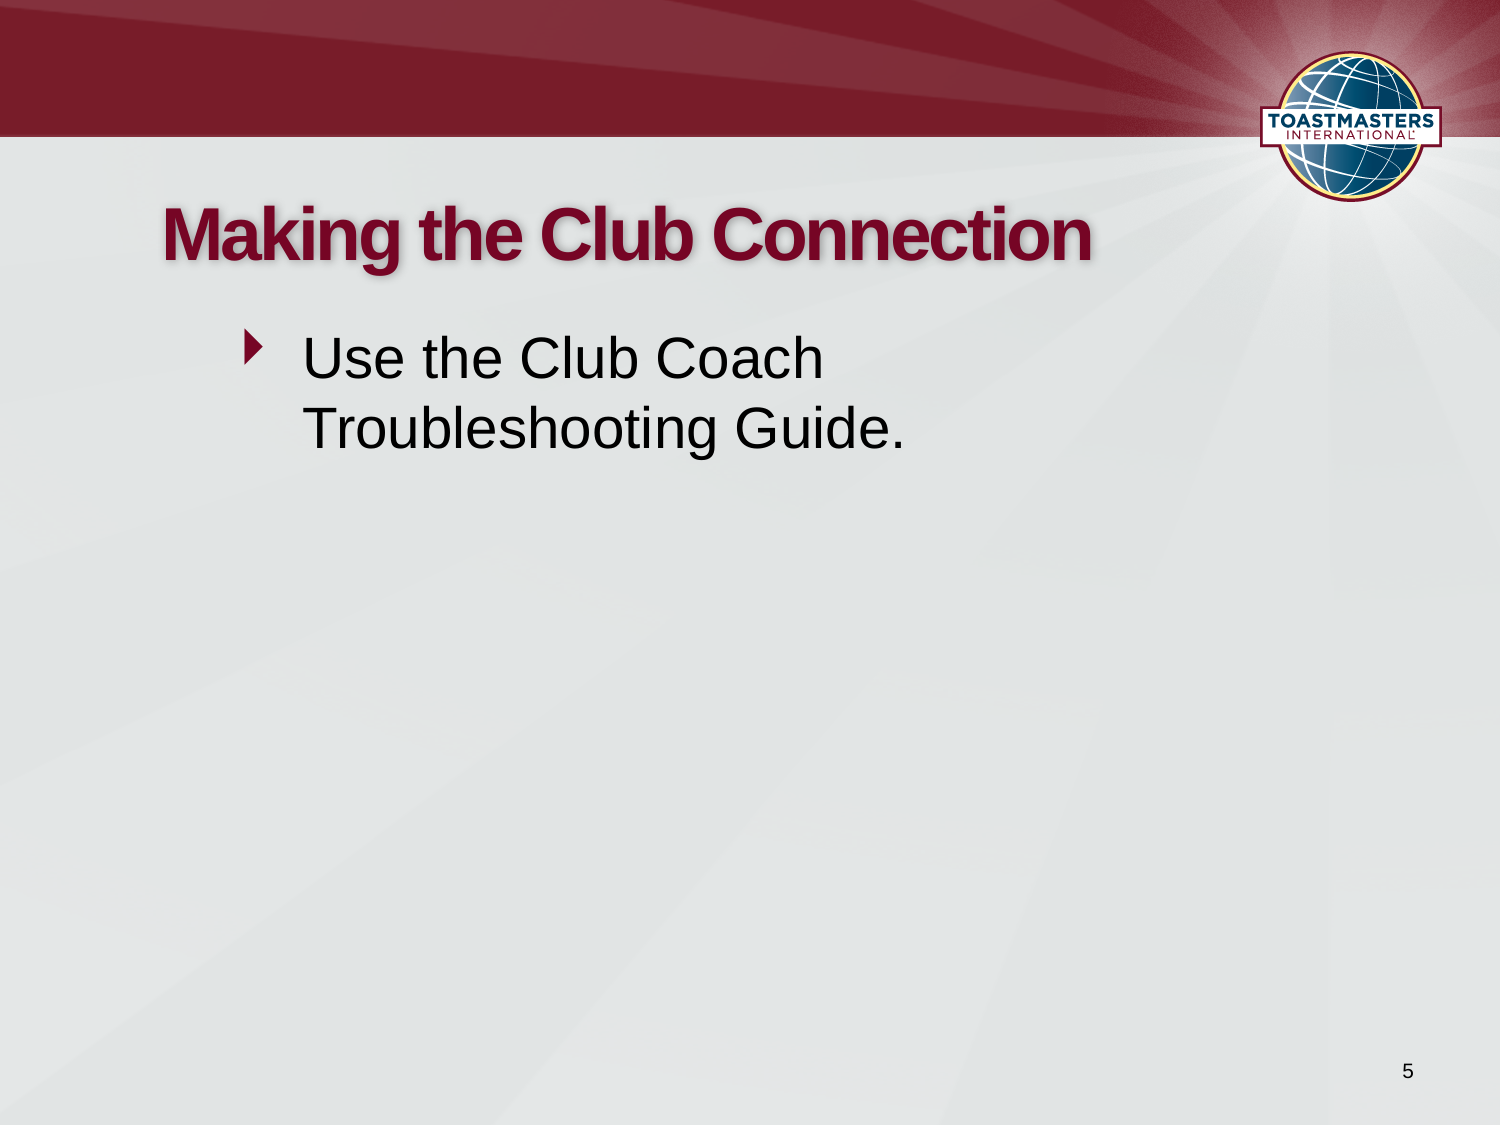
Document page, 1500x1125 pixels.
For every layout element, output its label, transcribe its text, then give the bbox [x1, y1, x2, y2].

text_box 5 [1387, 1050, 1428, 1090]
text_box Use the Club Coach Troubleshooting Guide. [212, 312, 1338, 1050]
picture [0, 0, 1500, 1125]
title Making the Club Connection [146, 162, 1322, 313]
